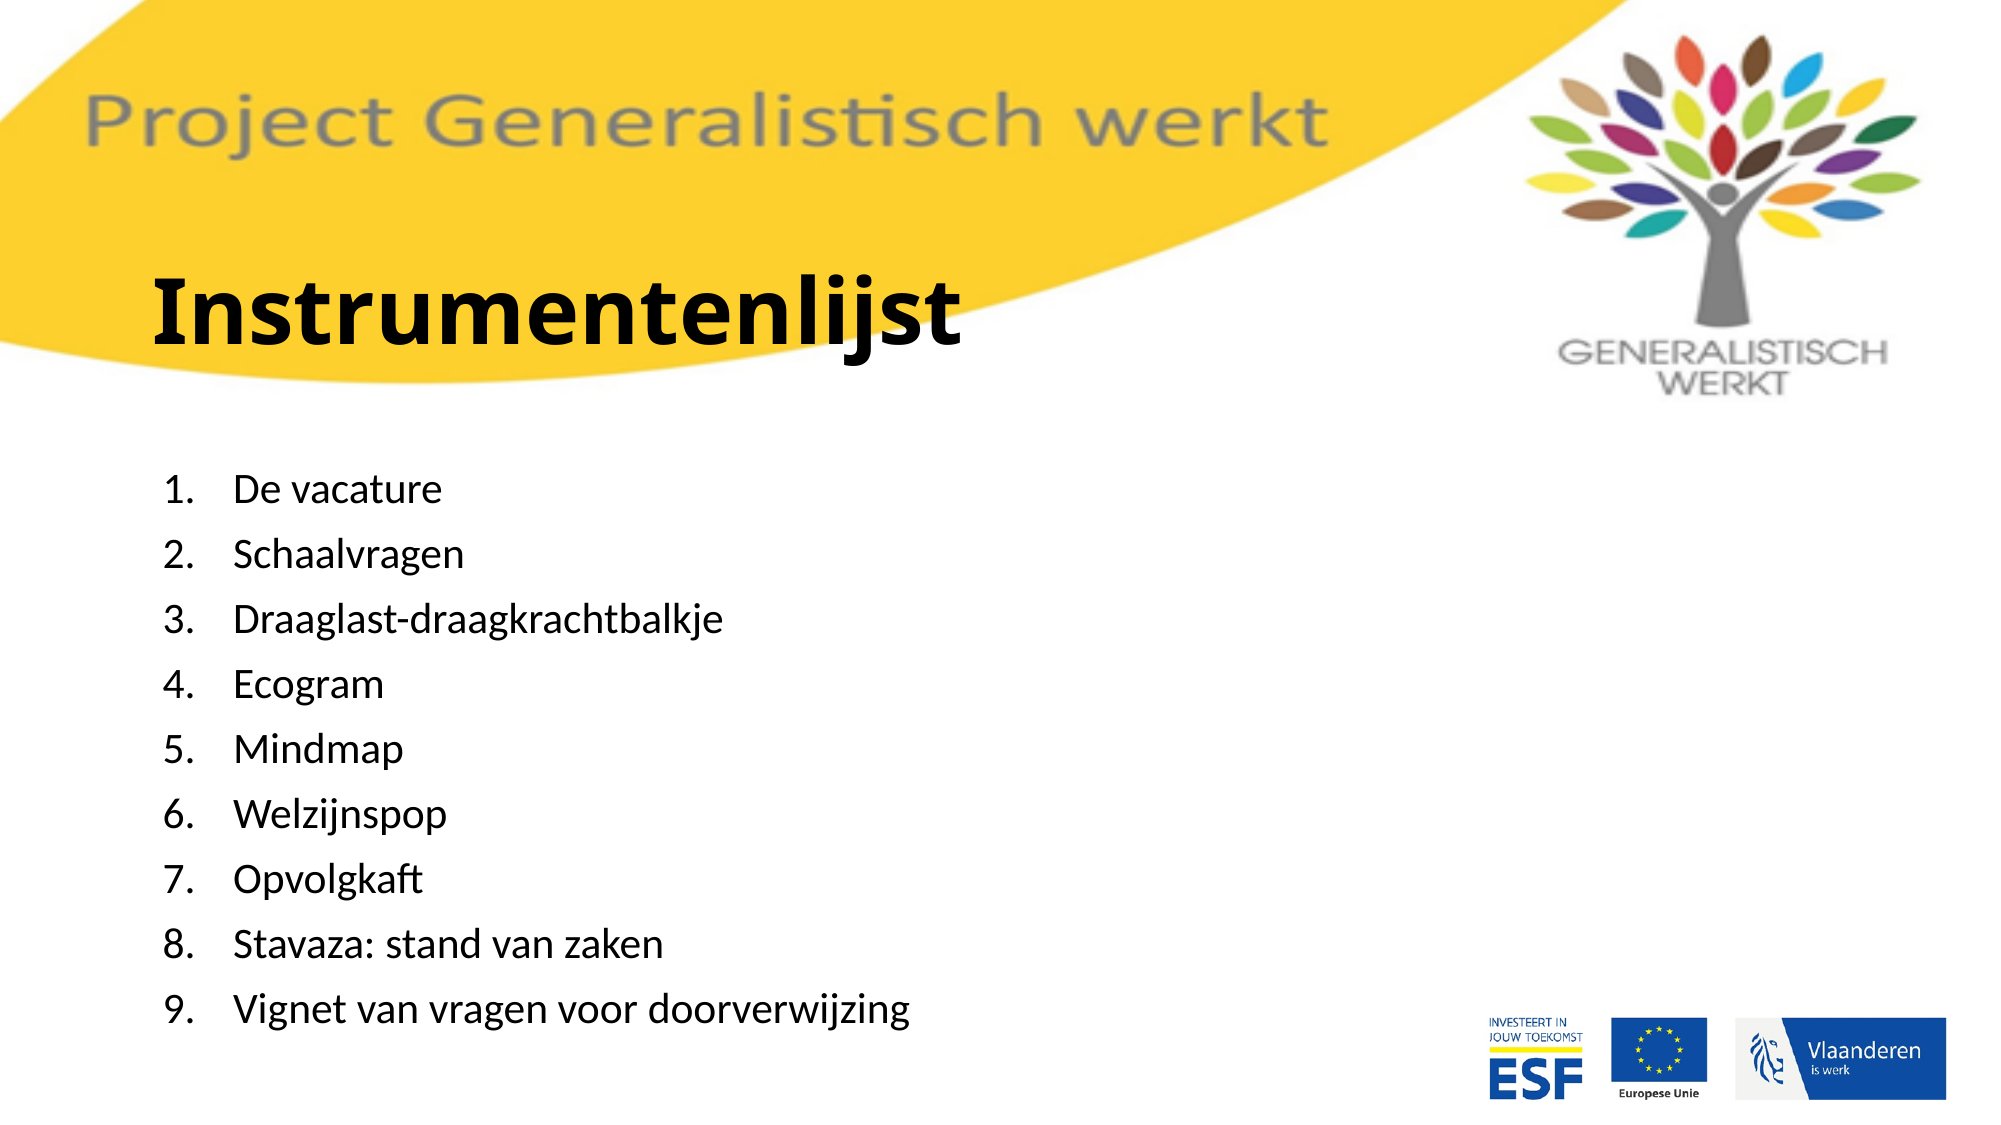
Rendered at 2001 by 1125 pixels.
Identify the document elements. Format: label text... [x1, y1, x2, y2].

picture [1468, 992, 1967, 1125]
list De vacature Schaalvragen Draaglast-draagkrachtbalkje Ecogram Mindmap Welzijnspop Opvolgkaft Stavaza: stand van zaken Vignet van vragen voor doorverwijzing [147, 458, 1870, 1042]
title Instrumentenlijst [137, 206, 1863, 424]
